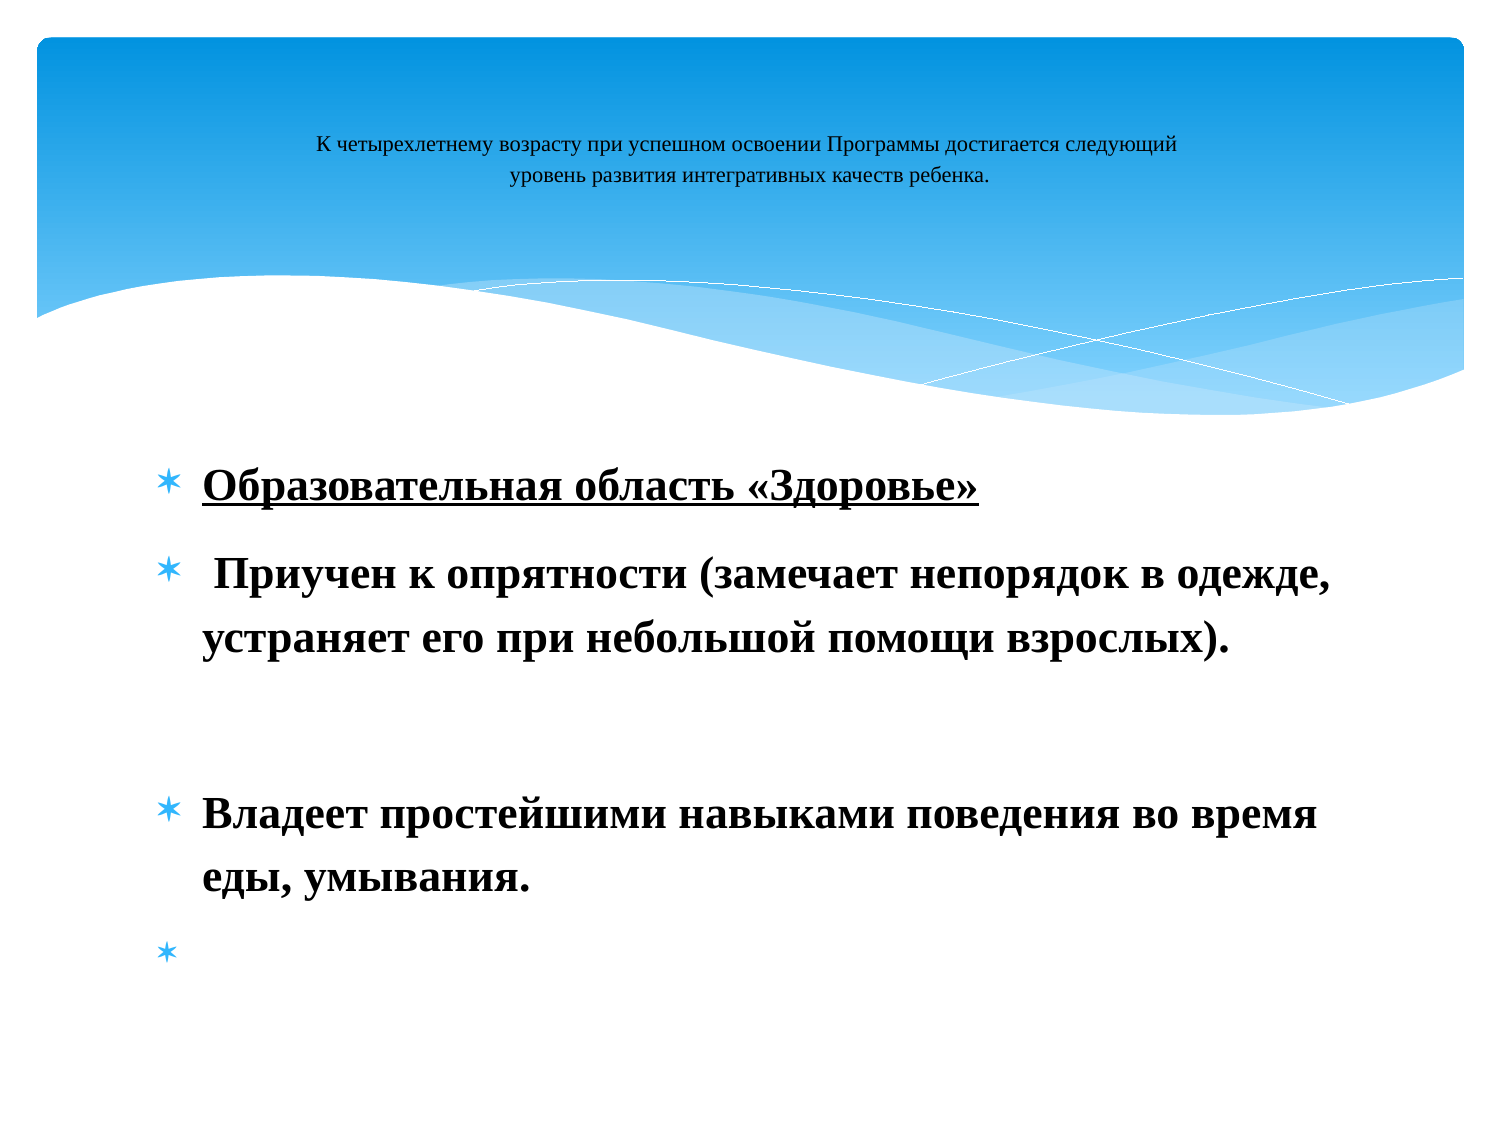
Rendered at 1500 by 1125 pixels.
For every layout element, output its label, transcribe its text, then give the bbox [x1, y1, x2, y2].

list Образовательная область «Здоровье» Приучен к опрятности (замечает непорядок в одежде, устраняет его при небольшой помощи взрослых). Владеет простейшими навыками поведения во время еды, умывания. [142, 438, 1359, 1006]
title К четырехлетнему возрасту при успешном освоении Программы достигается следующий уровень развития интегративных качеств ребенка. [74, 55, 1426, 262]
